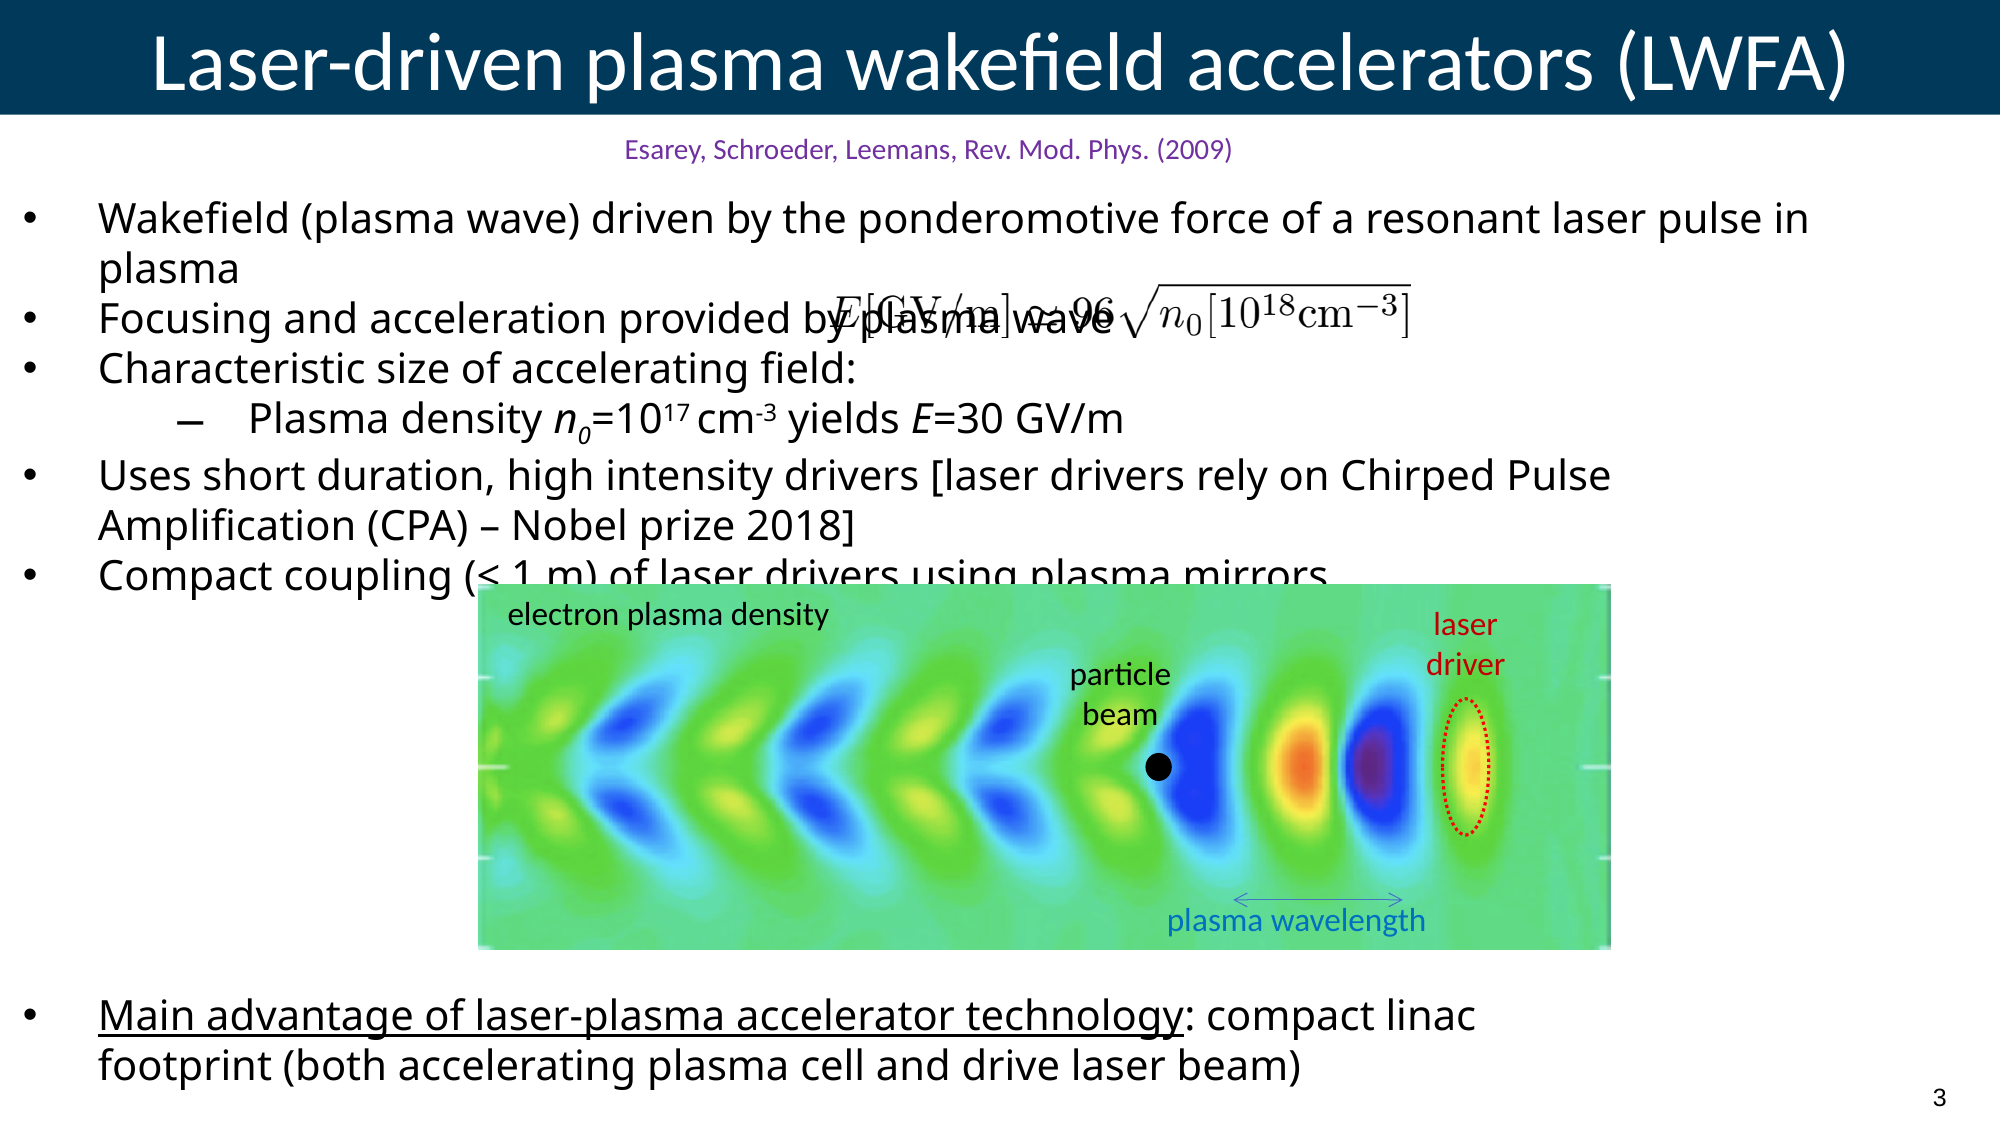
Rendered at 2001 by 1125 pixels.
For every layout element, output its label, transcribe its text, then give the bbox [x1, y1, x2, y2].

text_box Main advantage of laser-plasma accelerator technology: compact linac footprint (both accelerating plasma cell and drive laser beam) [8, 981, 1665, 1097]
text_box Esarey, Schroeder, Leemans, Rev. Mod. Phys. (2009) [609, 123, 1249, 174]
text_box Wakefield (plasma wave) driven by the ponderomotive force of a resonant laser pulse in plasma Focusing and acceleration provided by plasma wave Characteristic size of accelerating field: Plasma density n0=1017 cm-3 yields E=30 GV/m Uses short duration, high intensity drivers [laser drivers rely on Chirped Pulse Amplification (CPA) – Nobel prize 2018] Compact coupling (< 1 m) of laser drivers using plasma mirrors [8, 184, 1884, 657]
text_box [478, 584, 1611, 950]
text_box Laser-driven plasma wakefield accelerators (LWFA) [0, 0, 2000, 115]
picture [829, 283, 1411, 338]
text_box 3 [1883, 1071, 1997, 1122]
